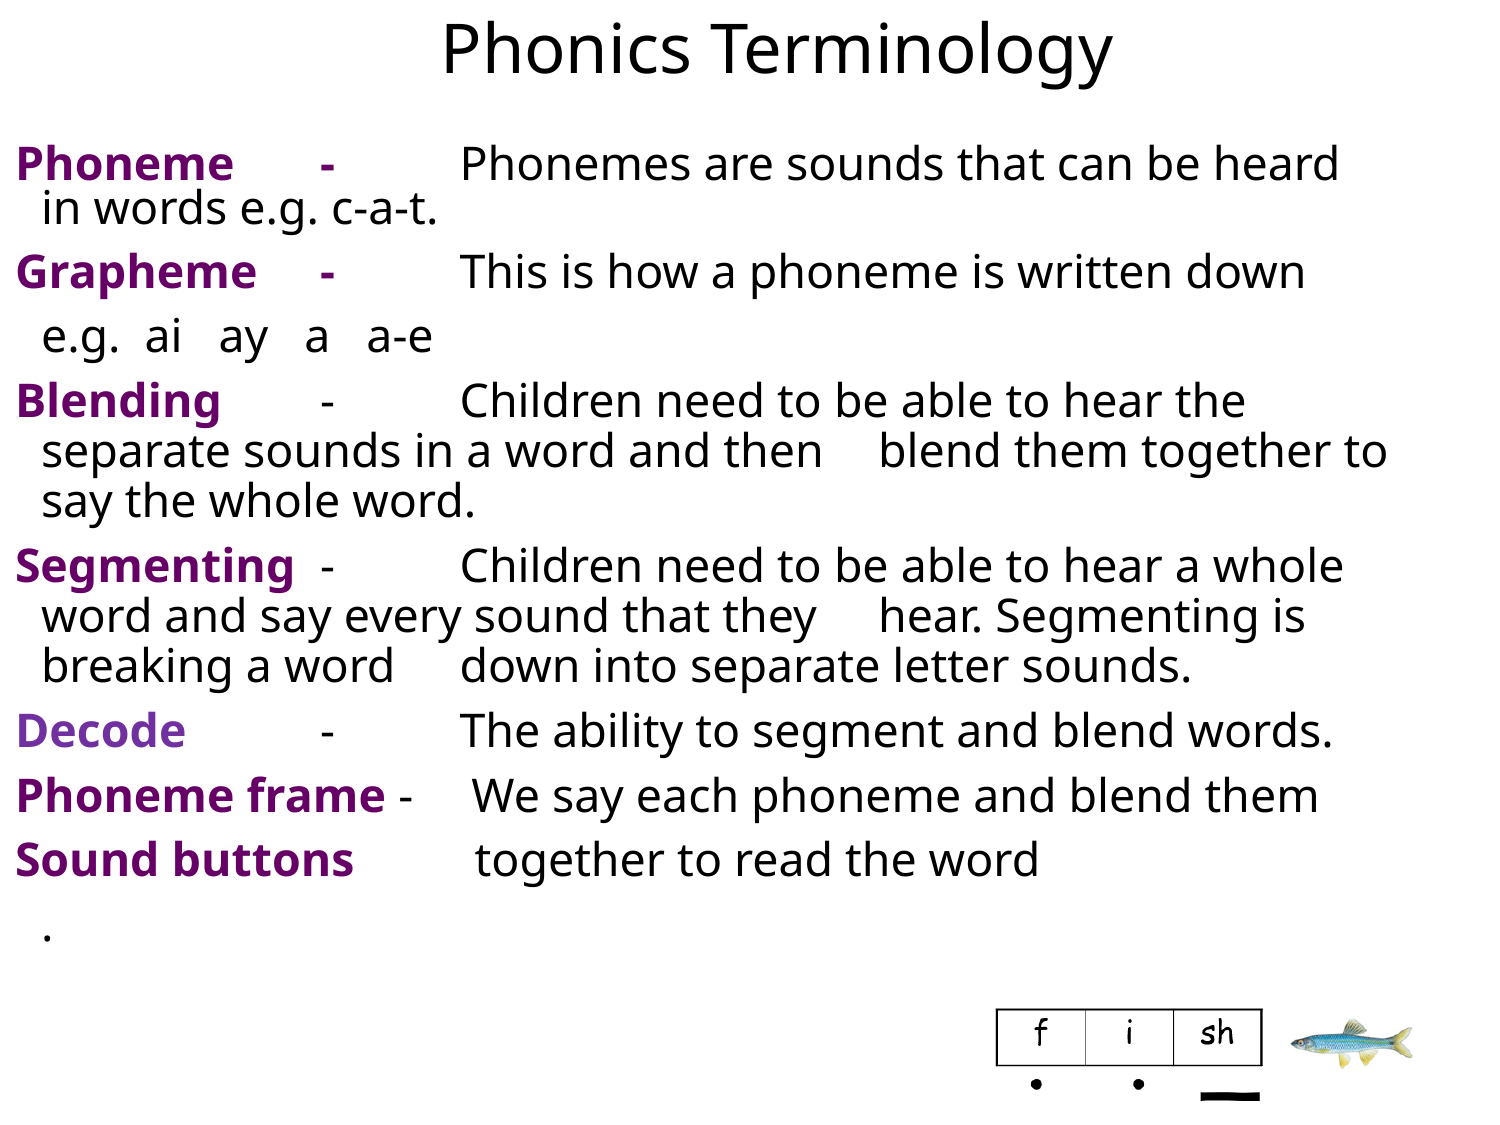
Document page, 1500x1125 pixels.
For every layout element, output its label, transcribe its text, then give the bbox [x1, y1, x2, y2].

text_box [986, 515, 1341, 576]
title Phonics Terminology [213, 0, 1341, 120]
list Phoneme - Phonemes are sounds that can be heard in words e.g. c-a-t. Grapheme - This is how a phoneme is written down e.g. ai ay a a-e Blending - Children need to be able to hear the separate sounds in a word and then blend them together to say the whole word. Segmenting - Children need to be able to hear a whole word and say every sound that they hear. Segmenting is breaking a word down into separate letter sounds. Decode - The ability to segment and blend words. Phoneme frame - We say each phoneme and blend them Sound buttons together to read the word . [0, 137, 1483, 1100]
picture [986, 998, 1424, 1112]
